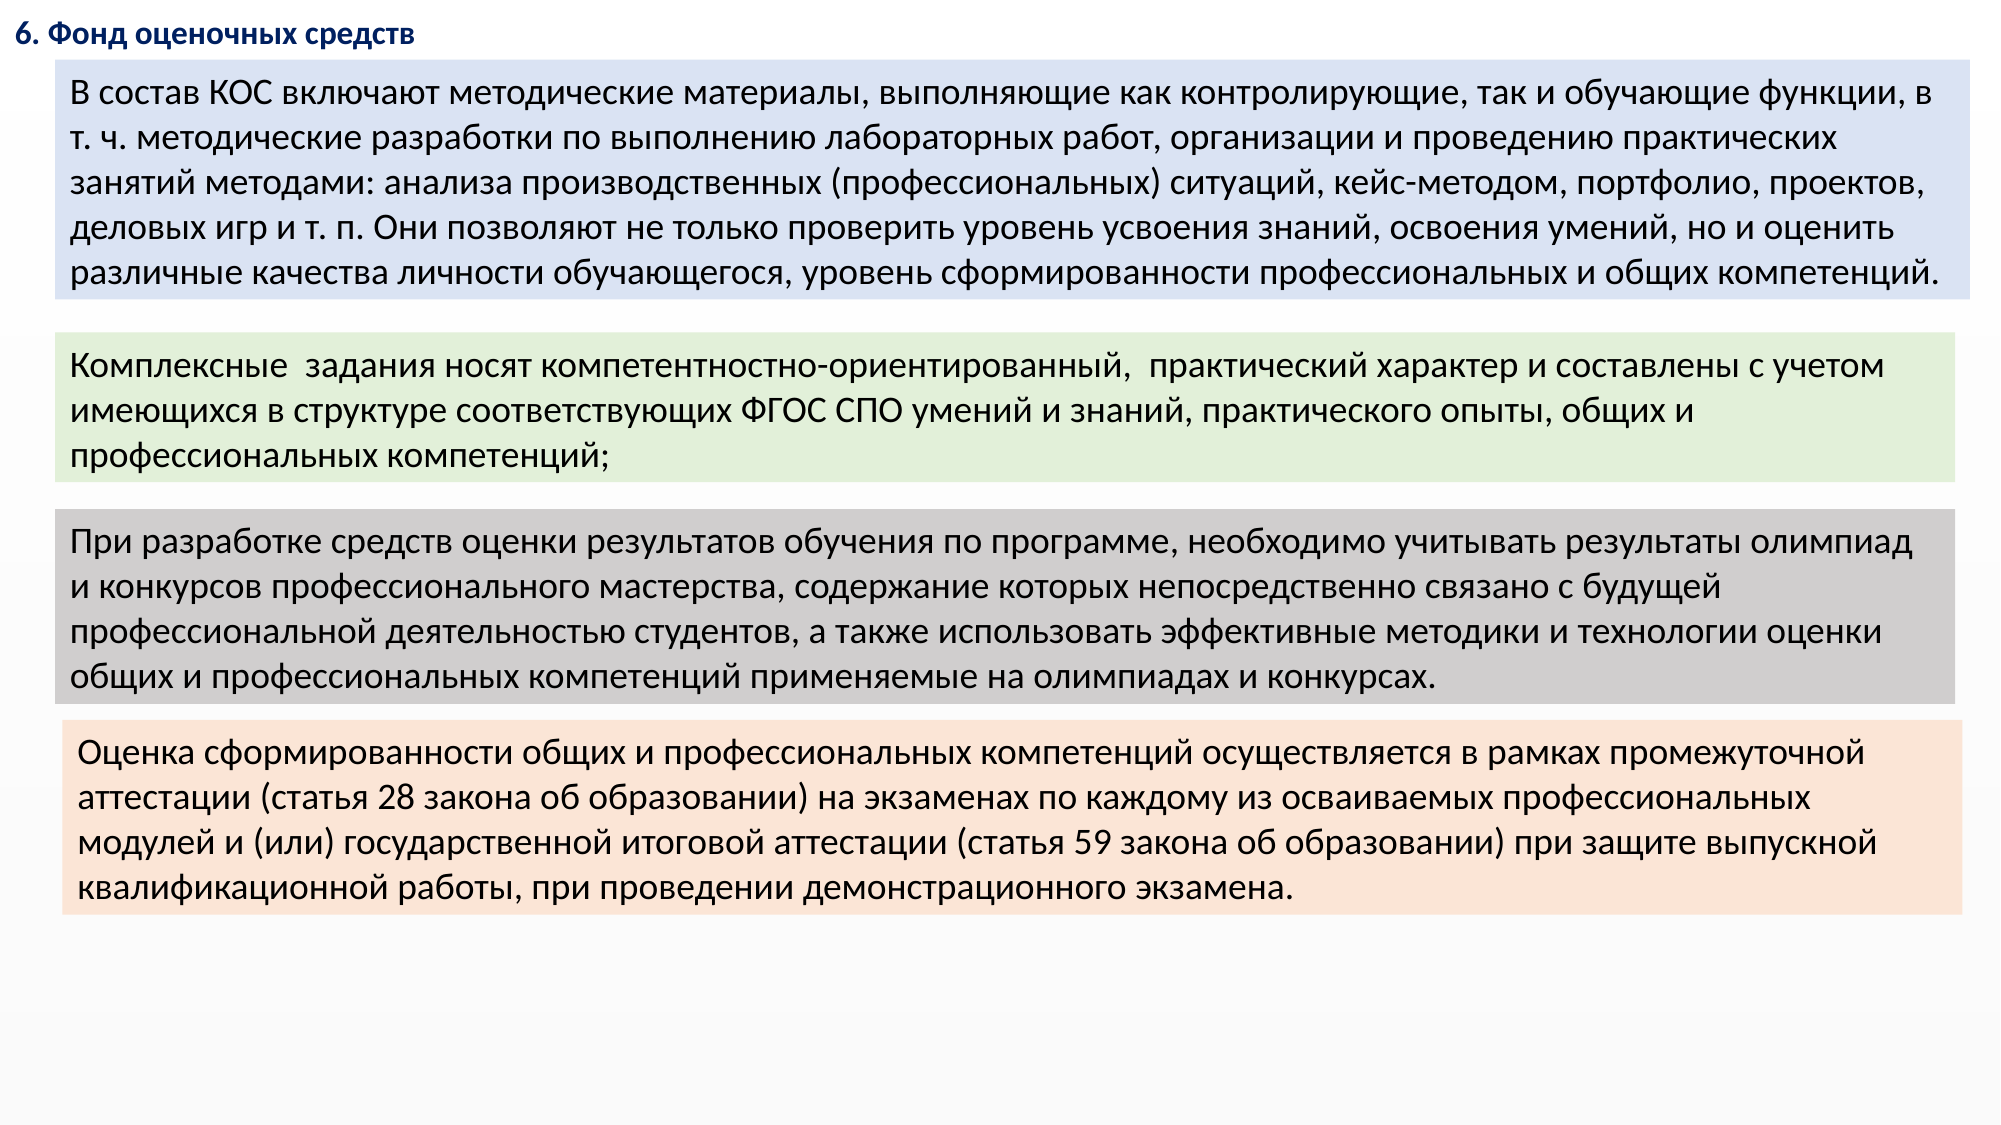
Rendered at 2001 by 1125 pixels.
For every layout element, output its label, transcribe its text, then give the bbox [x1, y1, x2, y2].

text_box 6. Фонд оценочных средств [0, 4, 1970, 59]
text_box Оценка сформированности общих и профессиональных компетенций осуществляется в рамках промежуточной аттестации (статья 28 закона об образовании) на экзаменах по каждому из осваиваемых профессиональных модулей и (или) государственной итоговой аттестации (статья 59 закона об образовании) при защите выпускной квалификационной работы, при проведении демонстрационного экзамена. [62, 719, 1963, 915]
text_box Комплексные задания носят компетентностно-ориентированный, практический характер и составлены с учетом имеющихся в структуре соответствующих ФГОС СПО умений и знаний, практического опыты, общих и профессиональных компетенций; [55, 332, 1956, 483]
text_box При разработке средств оценки результатов обучения по программе, необходимо учитывать результаты олимпиад и конкурсов профессионального мастерства, содержание которых непосредственно связано с будущей профессиональной деятельностью студентов, а также использовать эффективные методики и технологии оценки общих и профессиональных компетенций применяемые на олимпиадах и конкурсах. [55, 509, 1956, 704]
text_box В состав КОС включают методические материалы, выполняющие как контролирующие, так и обучающие функции, в т. ч. методические разработки по выполнению лабораторных работ, организации и проведению практических занятий методами: анализа производственных (профессиональных) ситуаций, кейс-методом, портфолио, проектов, деловых игр и т. п. Они позволяют не только проверить уровень усвоения знаний, освоения умений, но и оценить различные качества личности обучающегося, уровень сформированности профессиональных и общих компетенций. [55, 59, 1970, 300]
